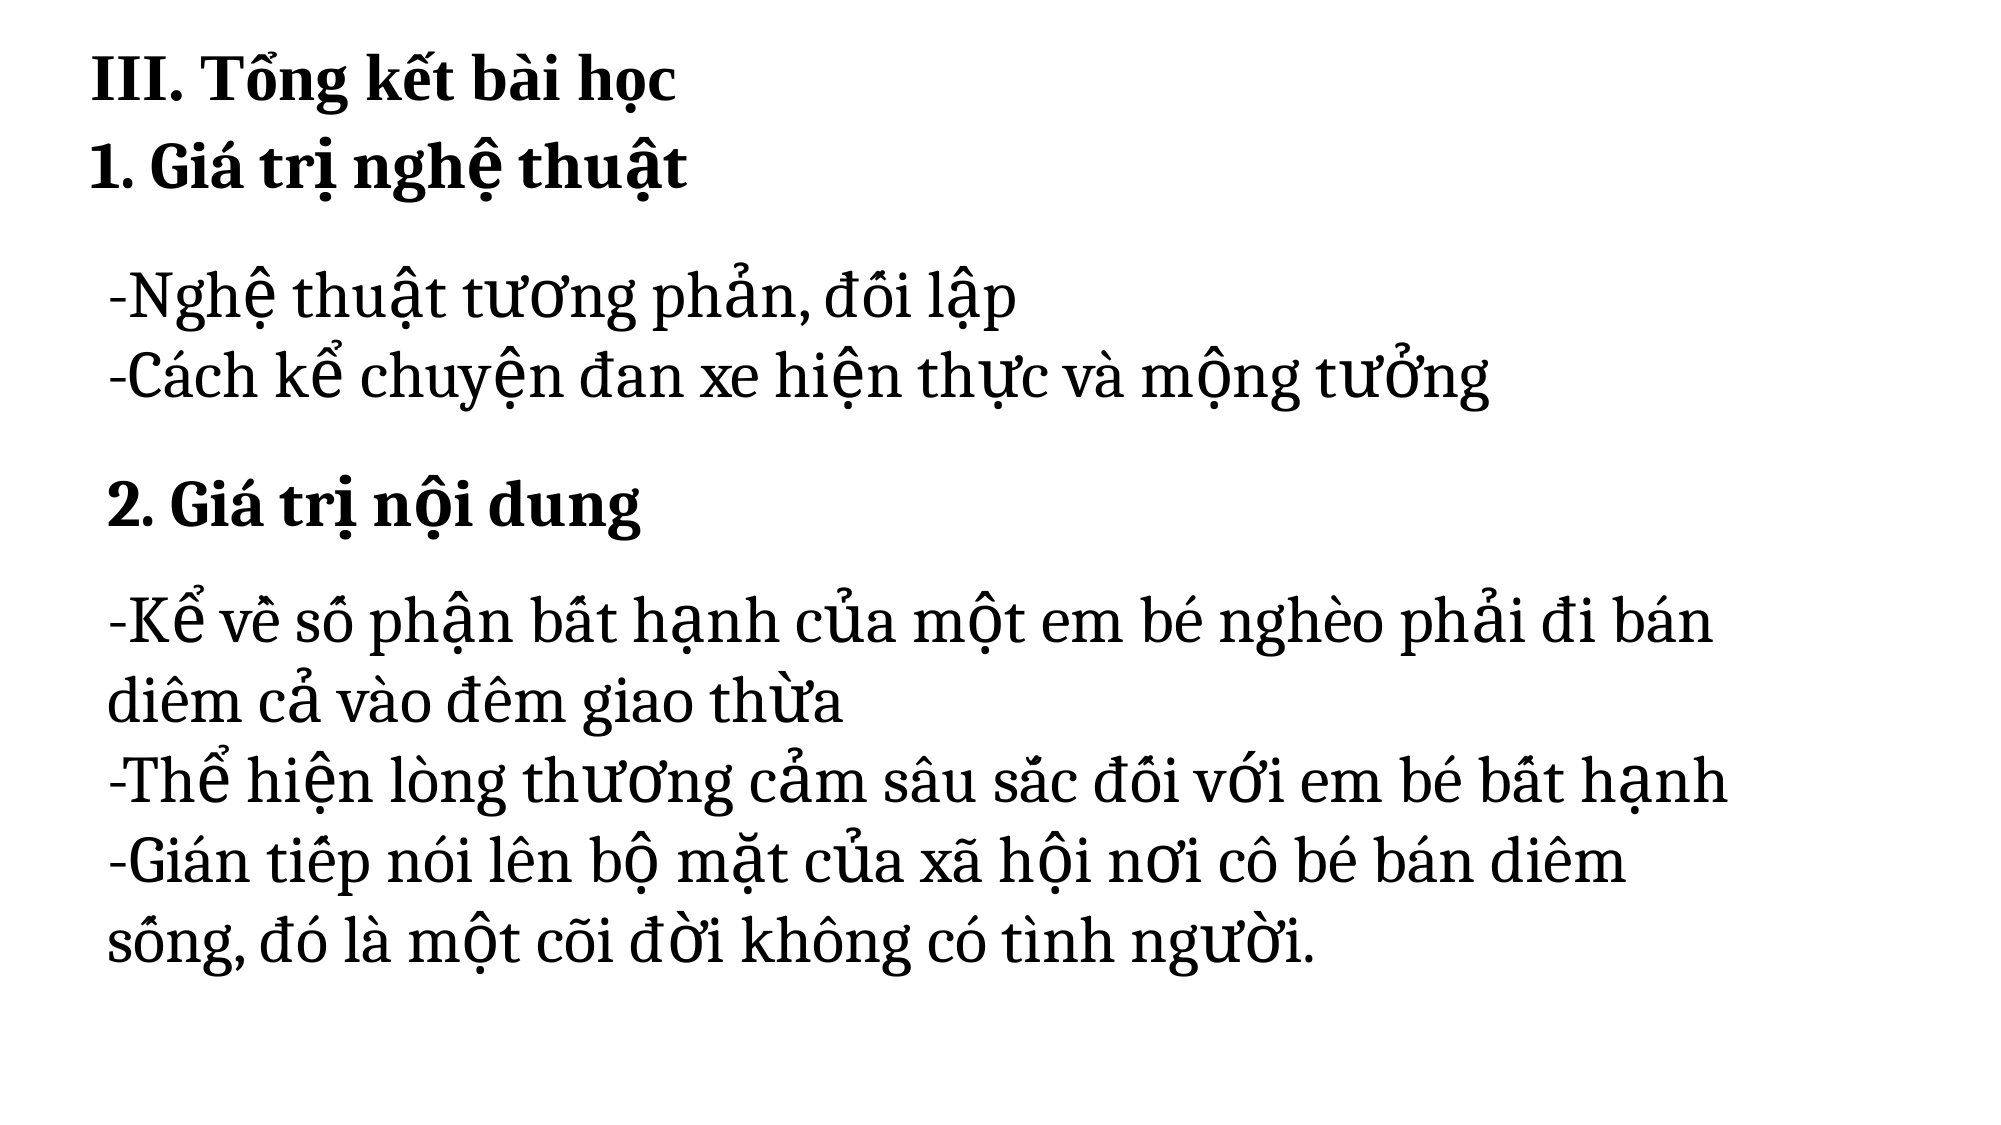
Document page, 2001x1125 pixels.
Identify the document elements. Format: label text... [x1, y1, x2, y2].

text_box 2. Giá trị nội dung [92, 452, 787, 548]
text_box -Kể về số phận bất hạnh của một em bé nghèo phải đi bán diêm cả vào đêm giao thừa -Thể hiện lòng thương cảm sâu sắc đối với em bé bất hạnh -Gián tiếp nói lên bộ mặt của xã hội nơi cô bé bán diêm sống, đó là một cõi đời không có tình người. [92, 568, 1773, 1063]
text_box III. Tổng kết bài học [75, 26, 899, 201]
text_box 1. Giá trị nghệ thuật [75, 114, 726, 209]
text_box -Nghệ thuật tương phản, đối lập -Cách kể chuyện đan xe hiện thực và mộng tưởng [92, 243, 1757, 418]
